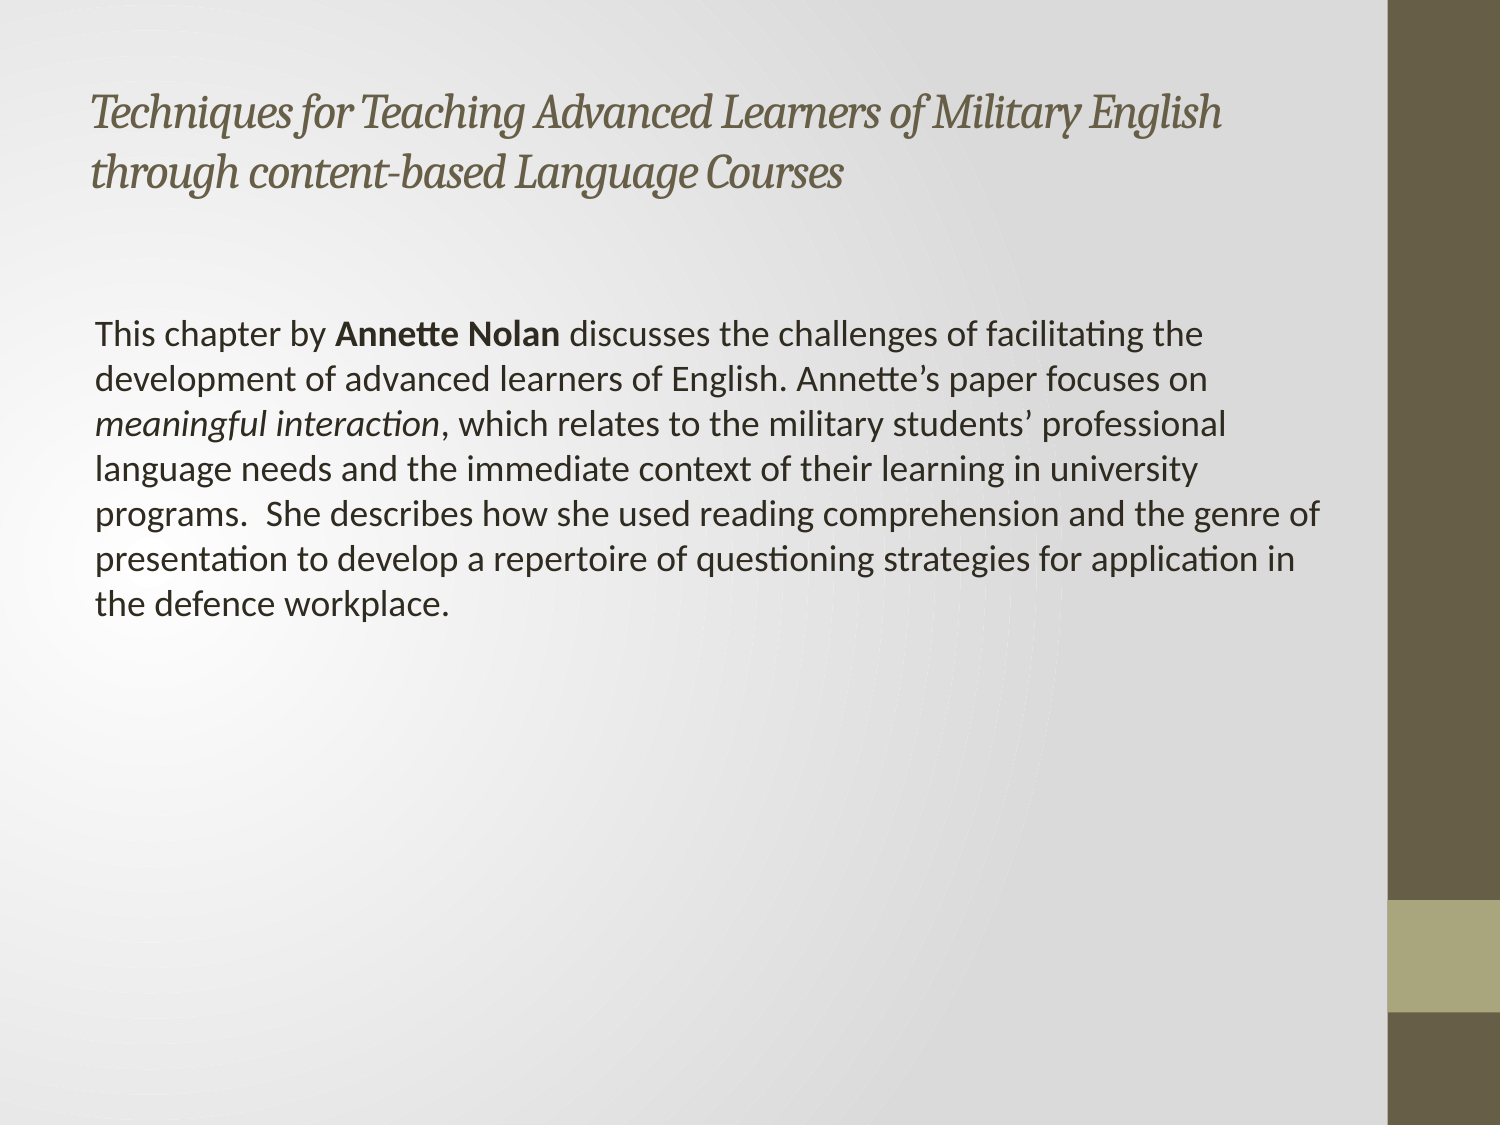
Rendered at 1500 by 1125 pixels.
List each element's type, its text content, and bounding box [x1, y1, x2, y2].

text_box This chapter by Annette Nolan discusses the challenges of facilitating the development of advanced learners of English. Annette’s paper focuses on meaningful interaction, which relates to the military students’ professional language needs and the immediate context of their learning in university programs. She describes how she used reading comprehension and the genre of presentation to develop a repertoire of questioning strategies for application in the defence workplace. [80, 301, 1370, 766]
title Techniques for Teaching Advanced Learners of Military English through content-based Language Courses [75, 45, 1325, 233]
